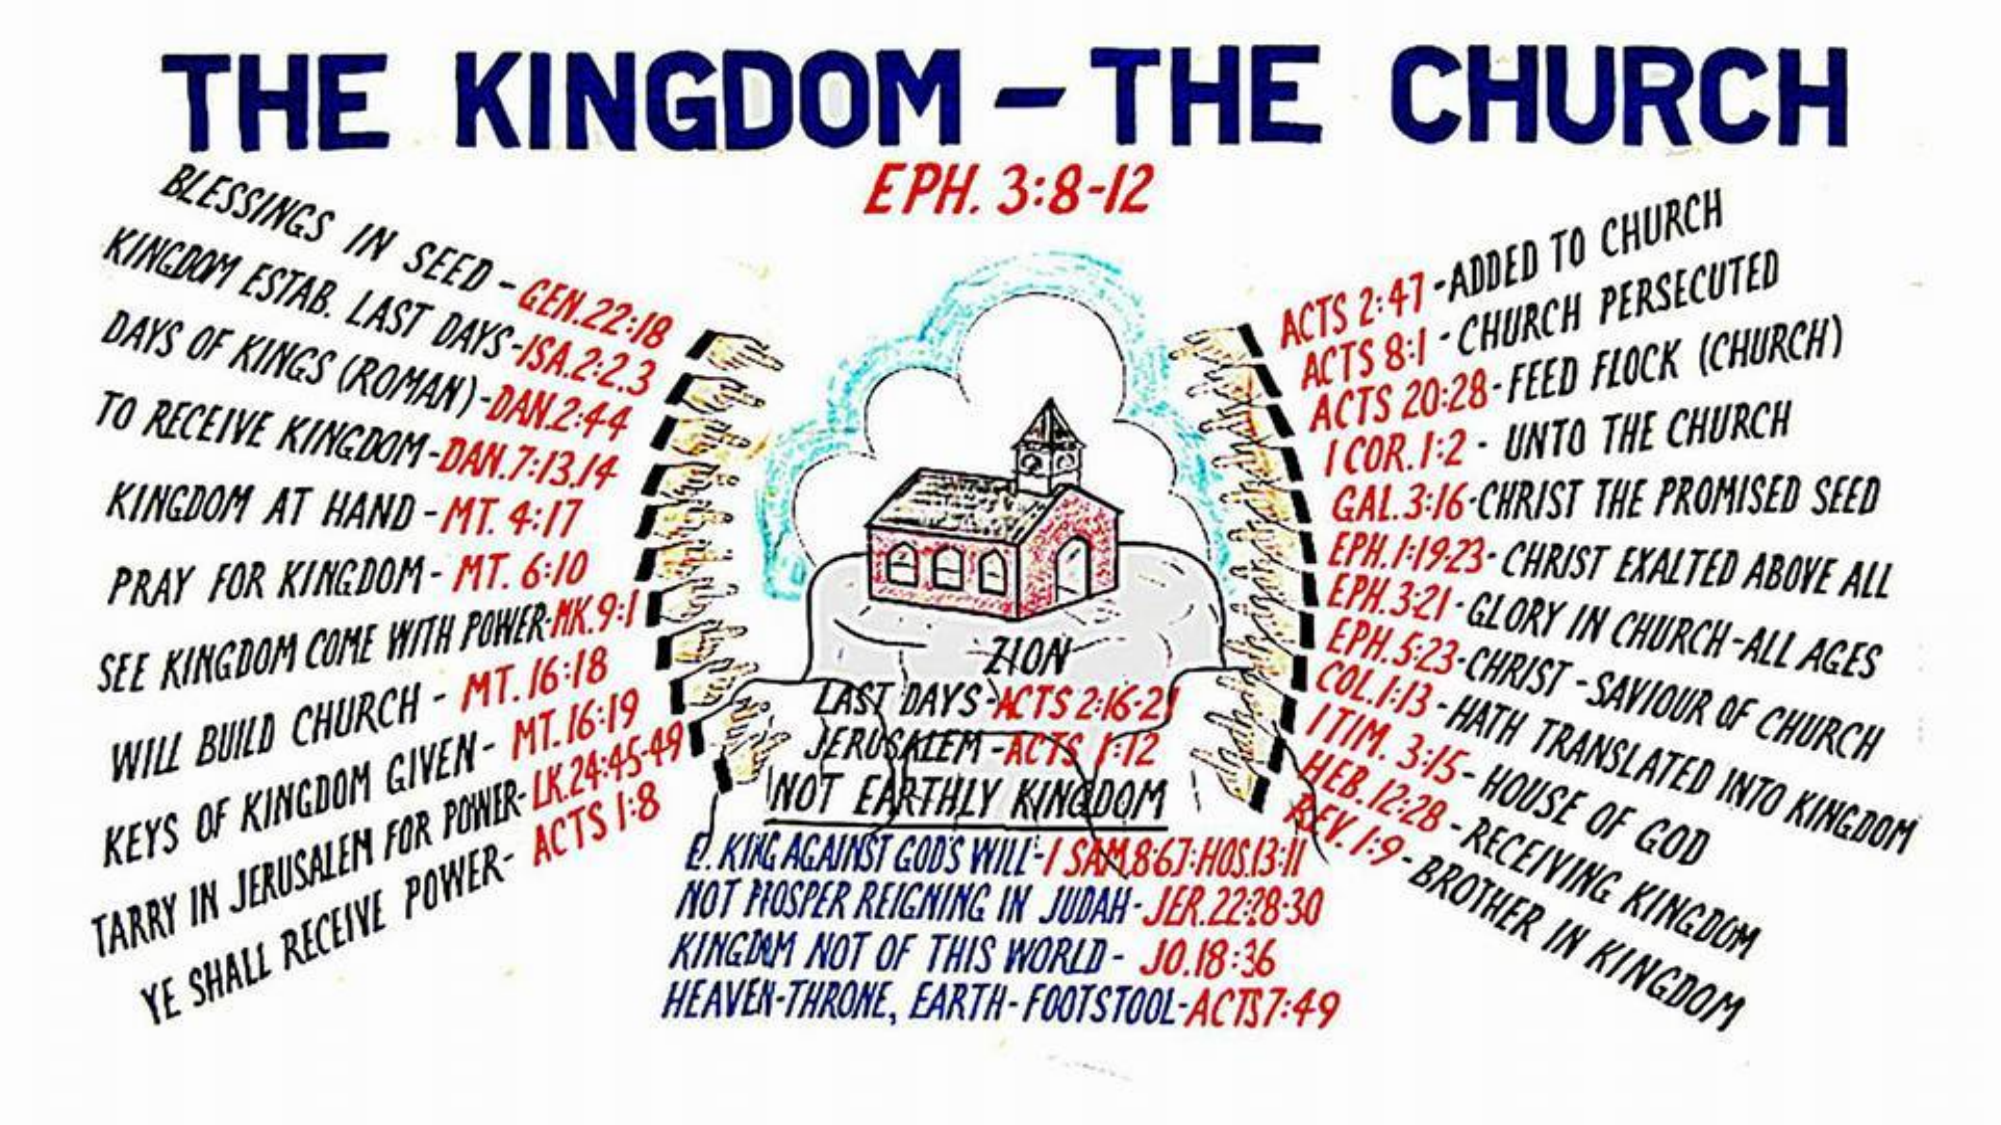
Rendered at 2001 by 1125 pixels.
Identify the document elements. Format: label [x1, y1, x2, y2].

list [0, 0, 2000, 1125]
